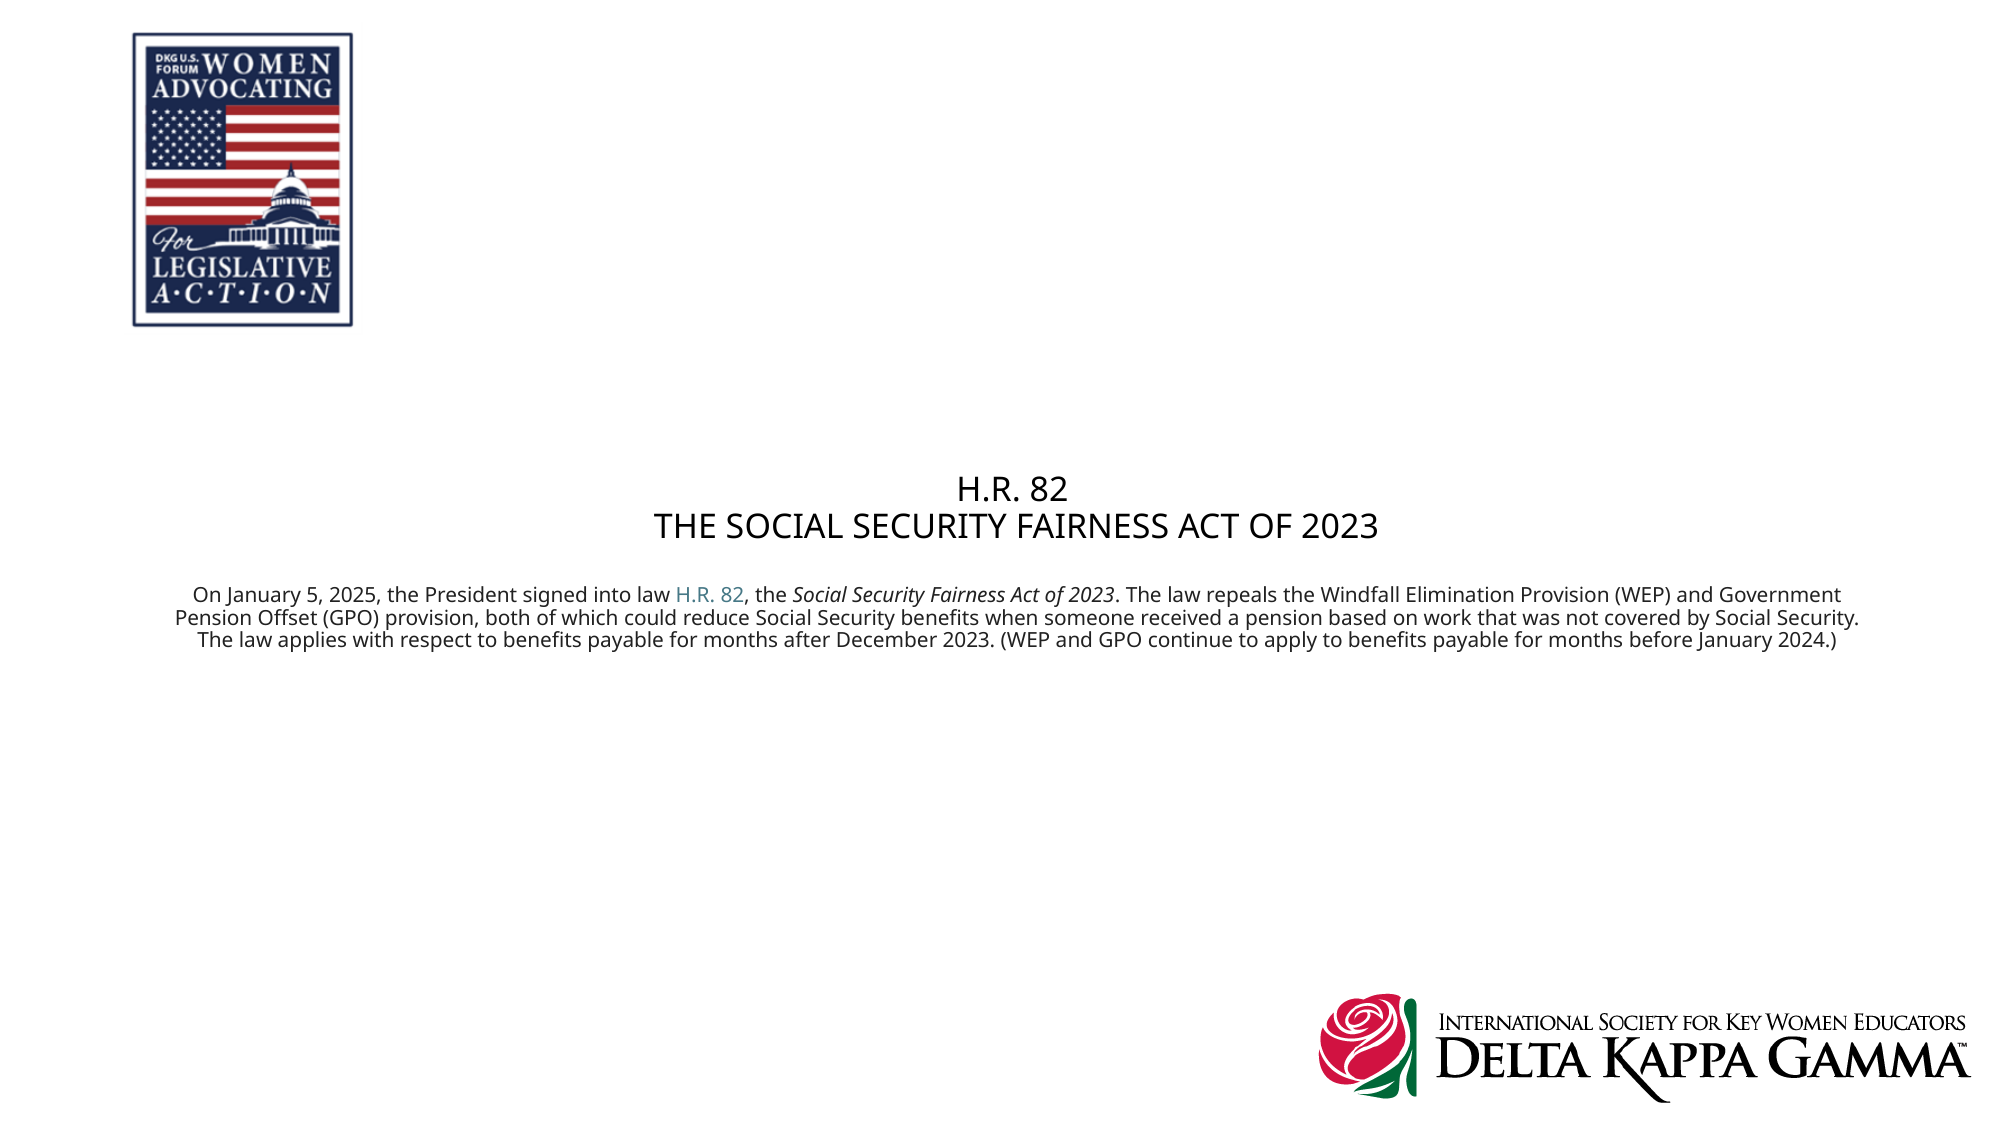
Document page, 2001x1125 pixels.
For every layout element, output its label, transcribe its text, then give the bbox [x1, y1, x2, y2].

picture [124, 22, 363, 335]
picture [1310, 985, 1979, 1109]
title H.R. 82 THE SOCIAL SECURITY FAIRNESS ACT OF 2023 On January 5, 2025, the President signed into law H.R. 82, the Social Security Fairness Act of 2023. The law repeals the Windfall Elimination Provision (WEP) and Government Pension Offset (GPO) provision, both of which could reduce Social Security benefits when someone received a pension based on work that was not covered by Social Security. The law applies with respect to benefits payable for months after December 2023. (WEP and GPO continue to apply to benefits payable for months before January 2024.) [154, 453, 1880, 672]
